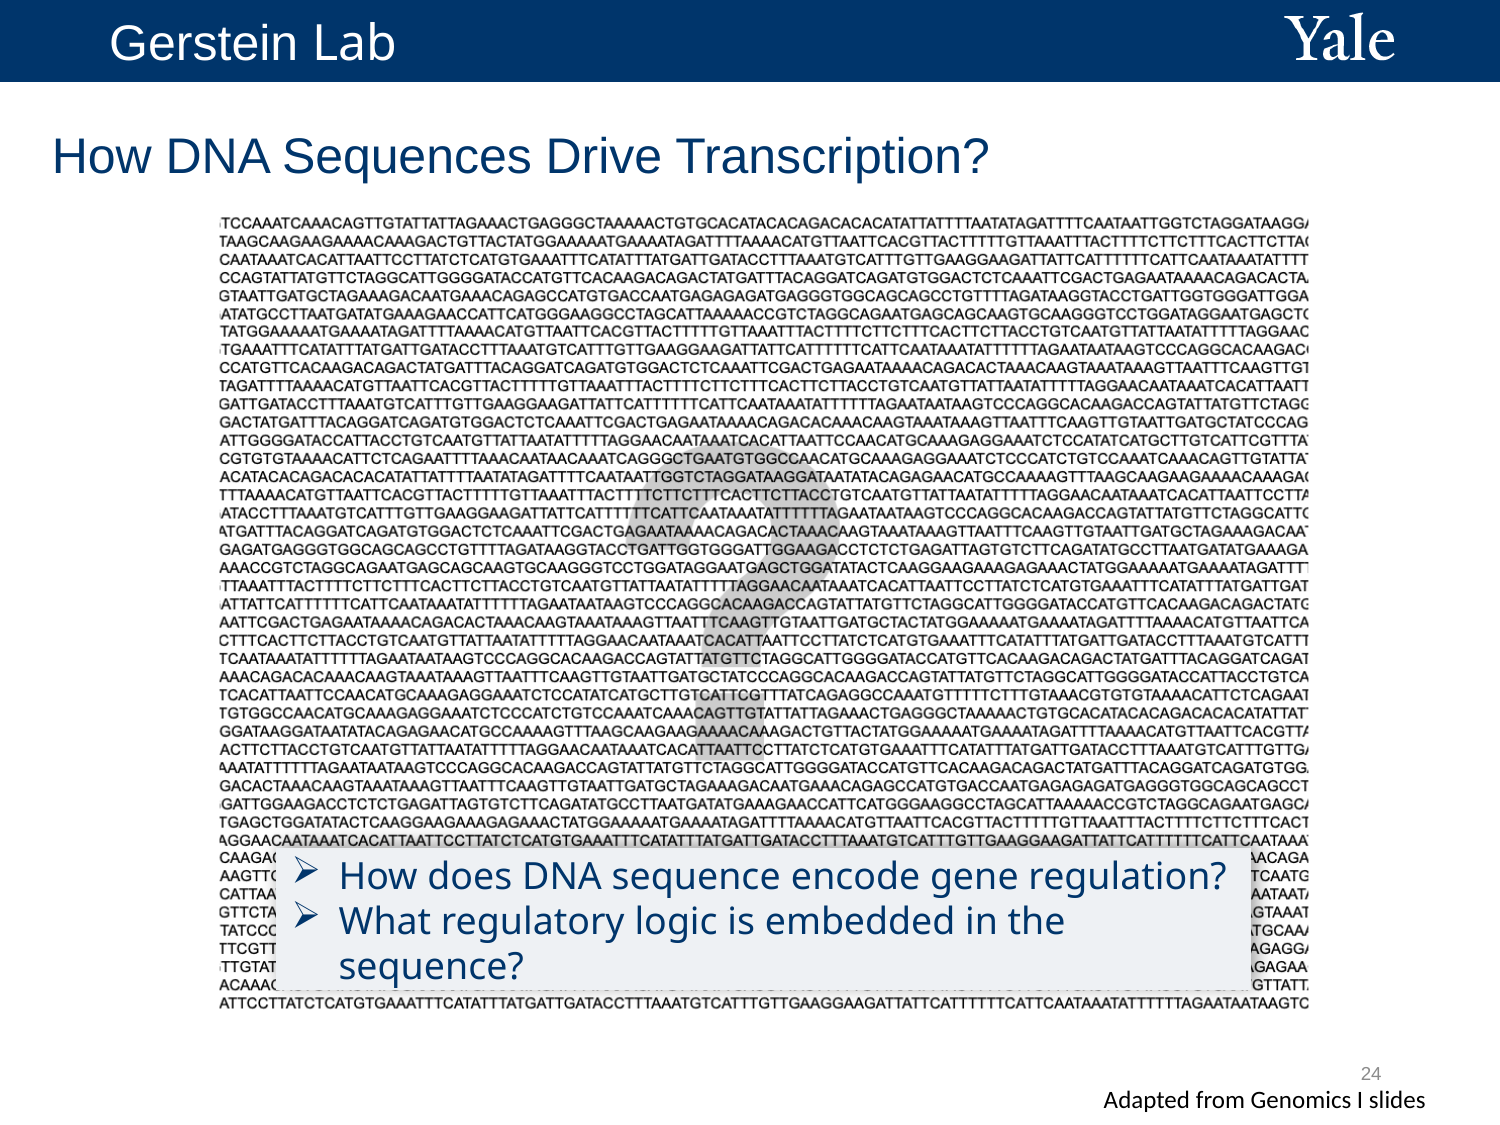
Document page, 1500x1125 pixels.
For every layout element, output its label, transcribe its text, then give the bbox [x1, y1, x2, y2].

slide_number 24 [1059, 1042, 1397, 1103]
text_box Adapted from Genomics I slides [1088, 1075, 1500, 1121]
picture [1284, 0, 1397, 93]
title How DNA Sequences Drive Transcription? [36, 74, 1331, 240]
picture [158, 173, 1370, 1058]
